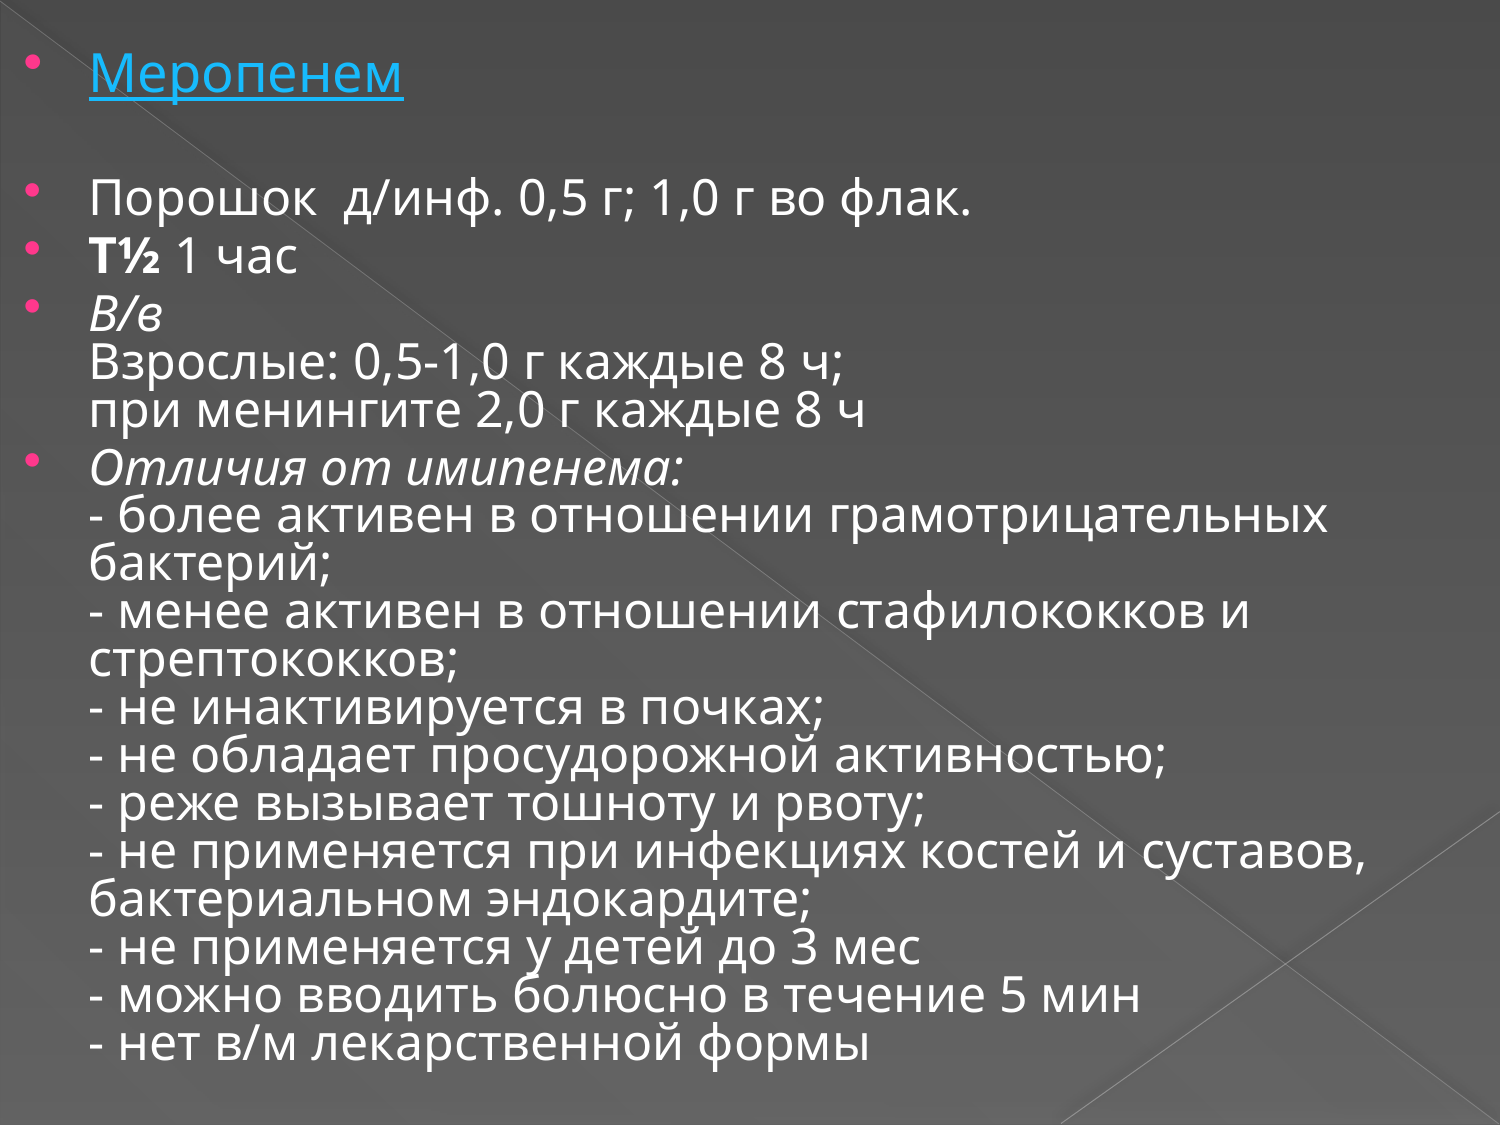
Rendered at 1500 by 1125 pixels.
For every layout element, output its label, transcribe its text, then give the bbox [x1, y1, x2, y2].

list Меропенем Порошок д/инф. 0,5 г; 1,0 г во флак. Т½ 1 час В/в Взрослые: 0,5-1,0 г каждые 8 ч; при менингите 2,0 г каждые 8 ч Отличия от имипенема: - более активен в отношении грамотрицательных бактерий; - менее активен в отношении стафилококков и стрептококков; - не инактивируется в почках; - не обладает просудорожной активностью; - реже вызывает тошноту и рвоту; - не применяется при инфекциях костей и суставов, бактериальном эндокардите; - не применяется у детей до 3 мес - можно вводить болюсно в течение 5 мин - нет в/м лекарственной формы [0, 37, 1500, 1125]
